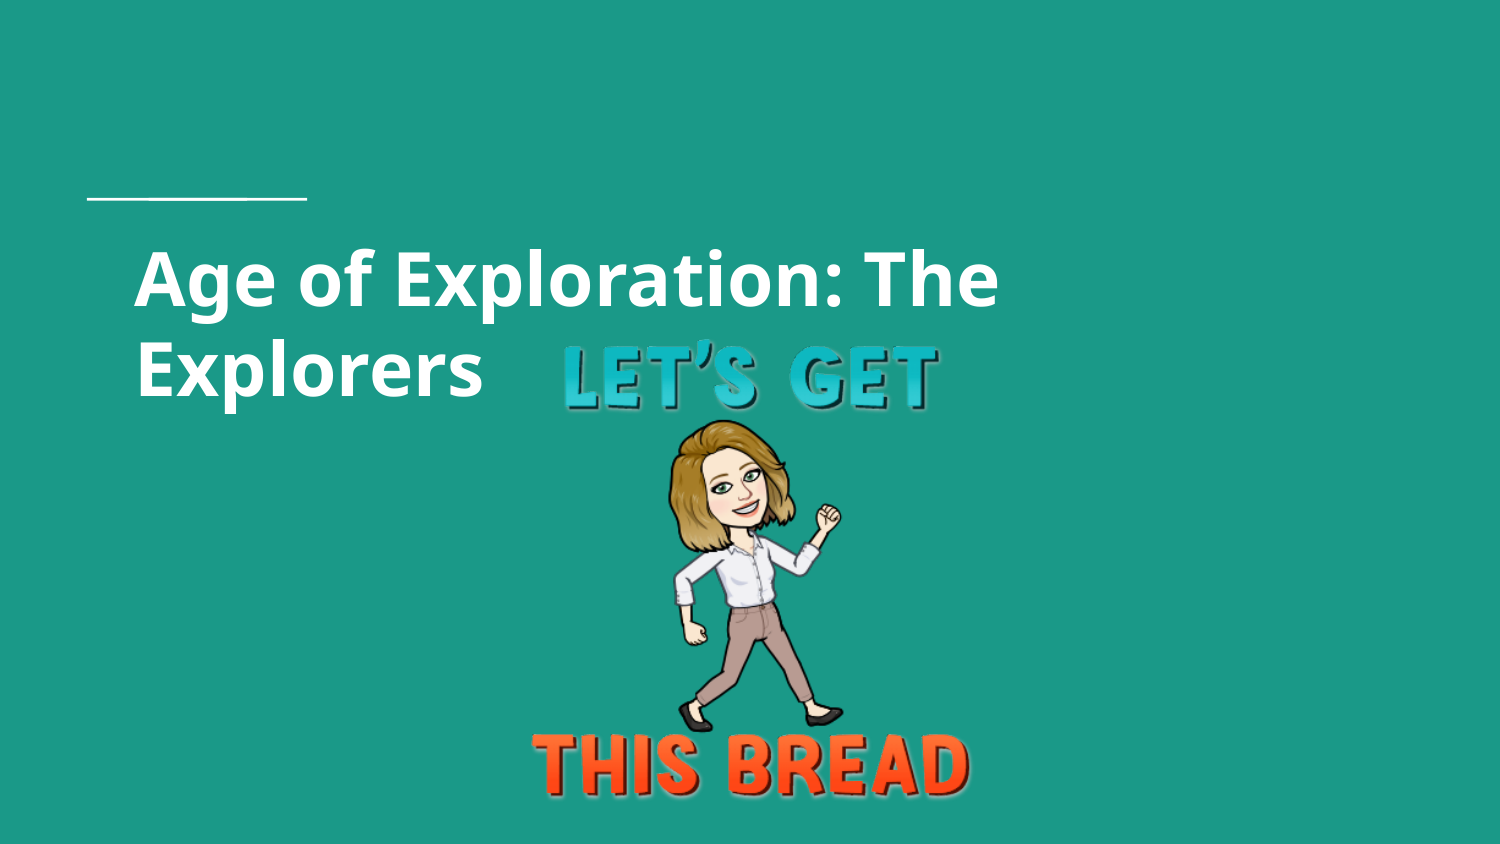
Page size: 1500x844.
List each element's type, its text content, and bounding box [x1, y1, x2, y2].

title Age of Exploration: The Explorers [119, 216, 1381, 466]
picture [507, 327, 994, 814]
